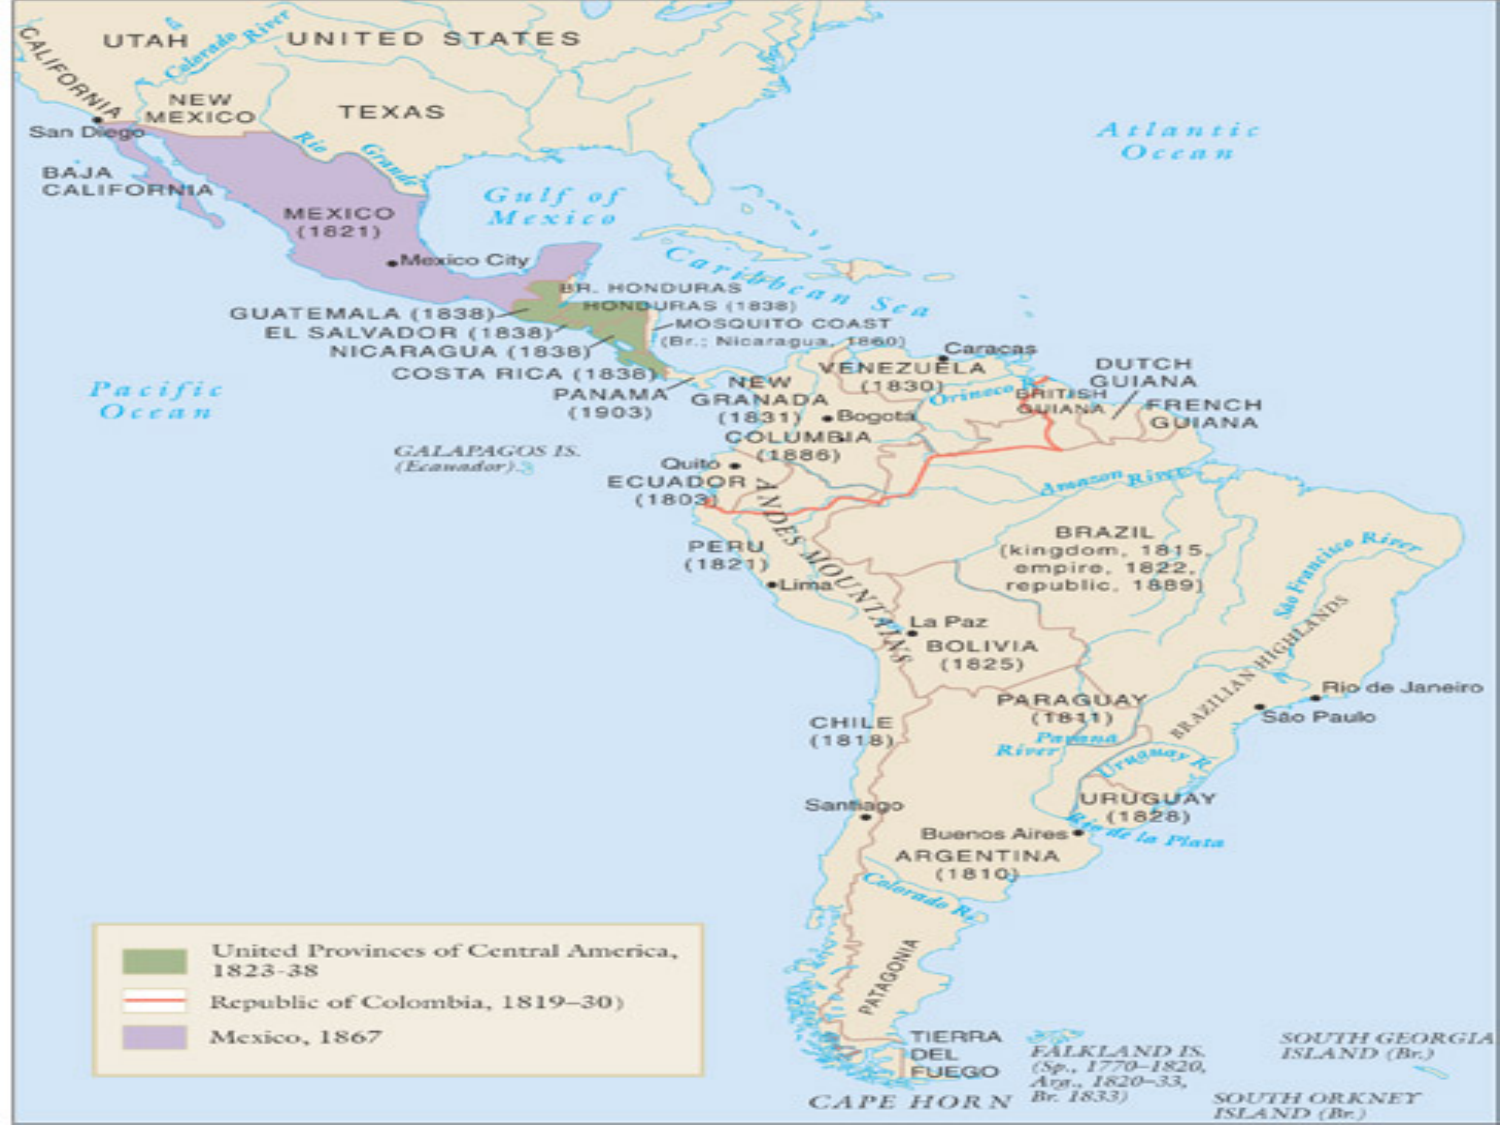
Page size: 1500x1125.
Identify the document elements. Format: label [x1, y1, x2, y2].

list [0, 0, 1500, 1125]
